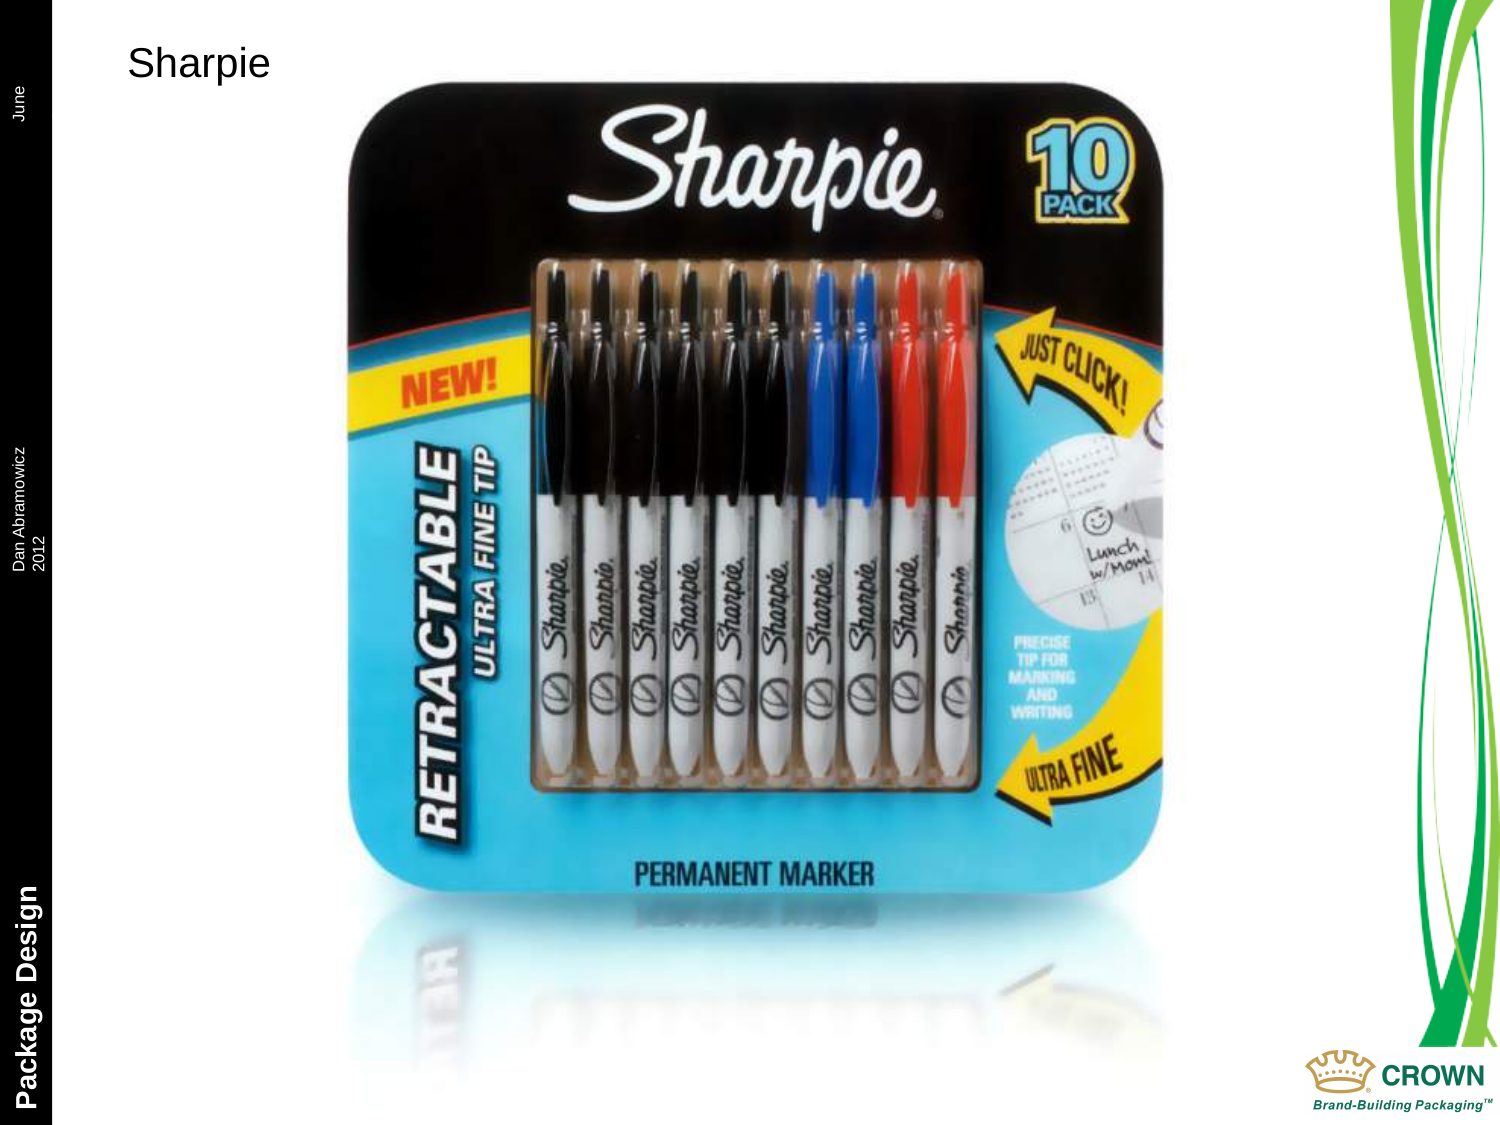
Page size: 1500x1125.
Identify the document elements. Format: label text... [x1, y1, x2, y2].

picture [1305, 1050, 1500, 1116]
title Sharpie [112, 18, 1372, 102]
picture [312, 58, 1197, 1125]
picture [1390, 0, 1500, 1047]
